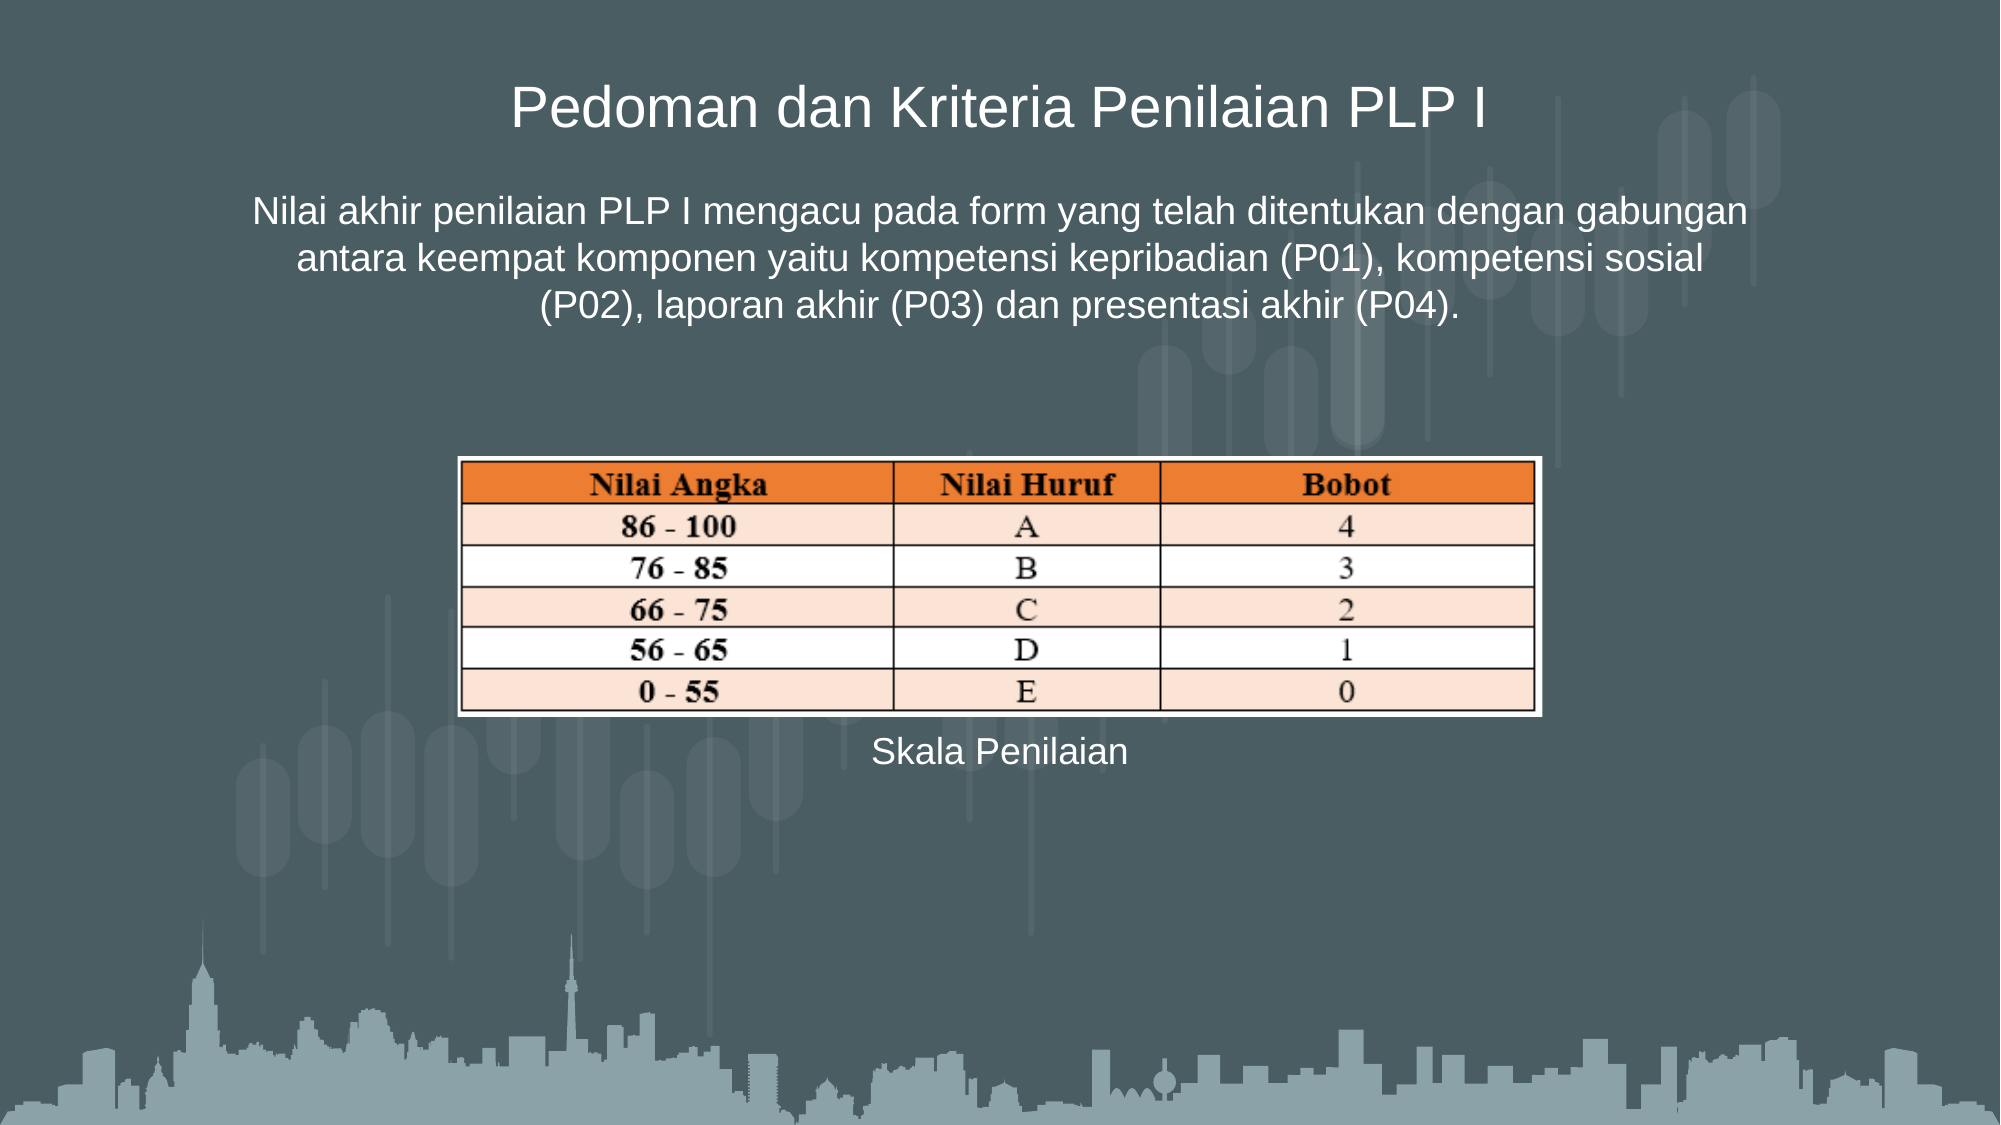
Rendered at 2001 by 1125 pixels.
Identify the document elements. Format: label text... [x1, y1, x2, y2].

picture [457, 456, 1543, 717]
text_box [0, 917, 2000, 1125]
text_box Skala Penilaian [819, 719, 1181, 780]
text_box Pedoman dan Kriteria Penilaian PLP I [421, 62, 1579, 147]
text_box Nilai akhir penilaian PLP I mengacu pada form yang telah ditentukan dengan gabungan antara keempat komponen yaitu kompetensi kepribadian (P01), kompetensi sosial (P02), laporan akhir (P03) dan presentasi akhir (P04). [230, 178, 1769, 334]
